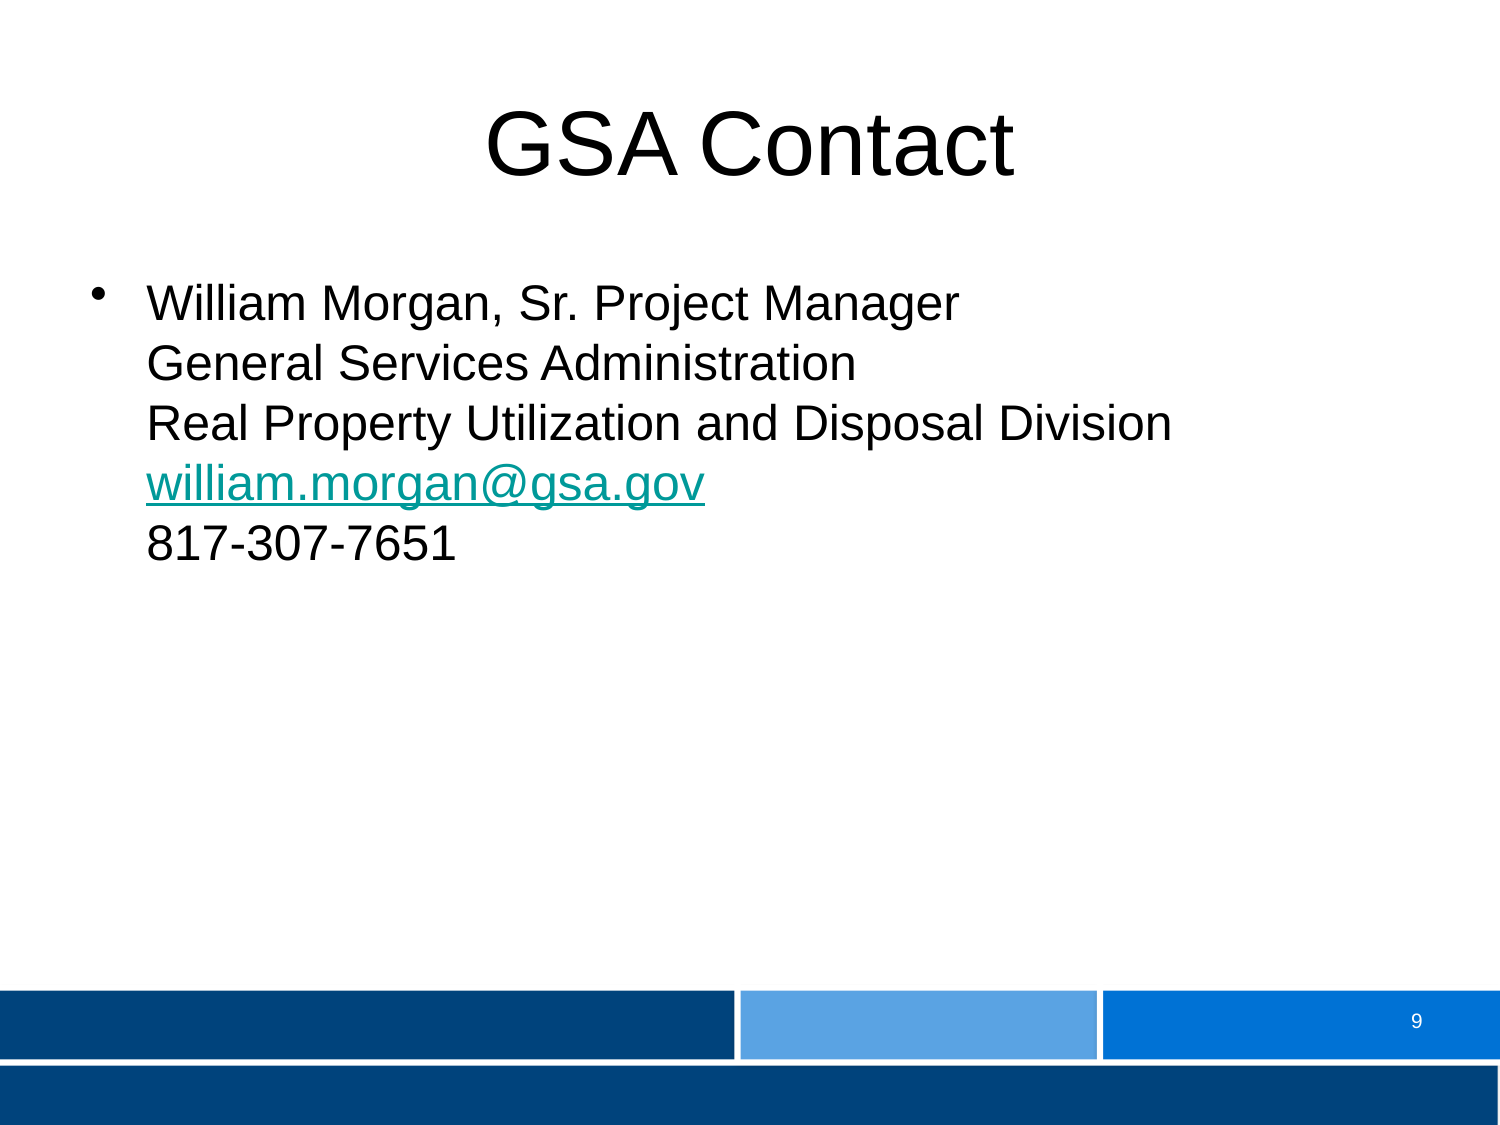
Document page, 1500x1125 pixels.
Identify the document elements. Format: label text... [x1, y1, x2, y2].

title GSA Contact [75, 45, 1425, 233]
list William Morgan, Sr. Project Manager General Services Administration Real Property Utilization and Disposal Division william.morgan@gsa.gov 817-307-7651 [75, 262, 1425, 1005]
